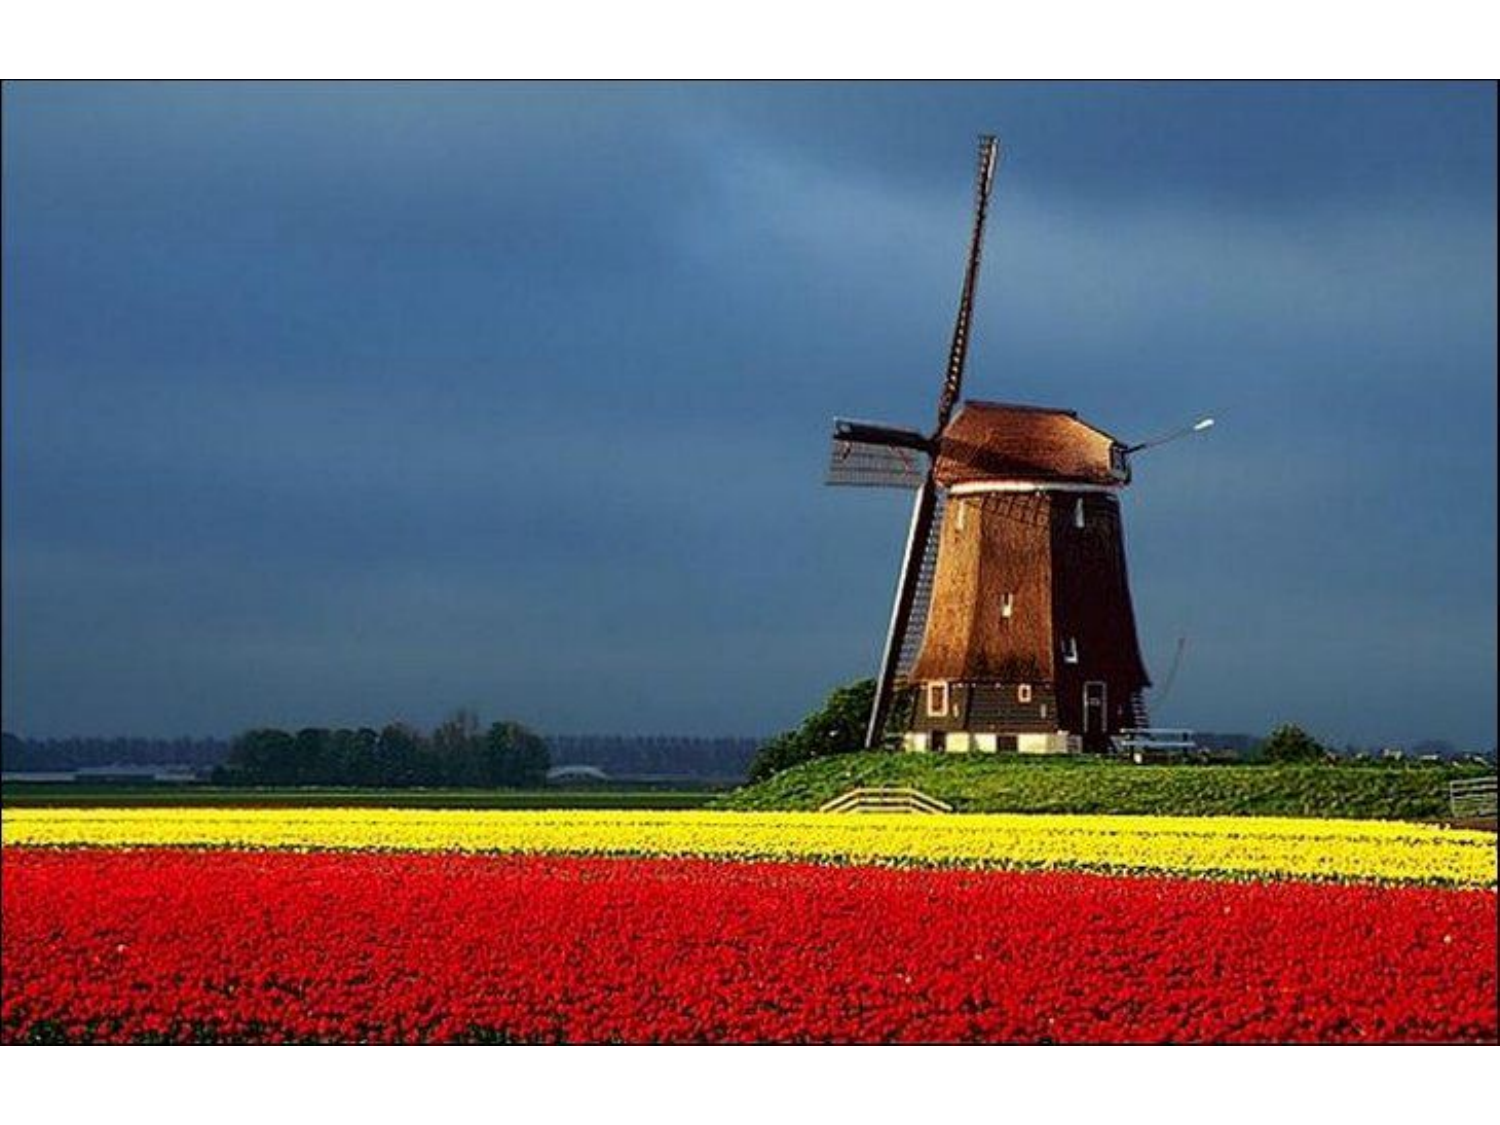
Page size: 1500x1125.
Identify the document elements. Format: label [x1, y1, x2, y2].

picture [0, 79, 1500, 1046]
